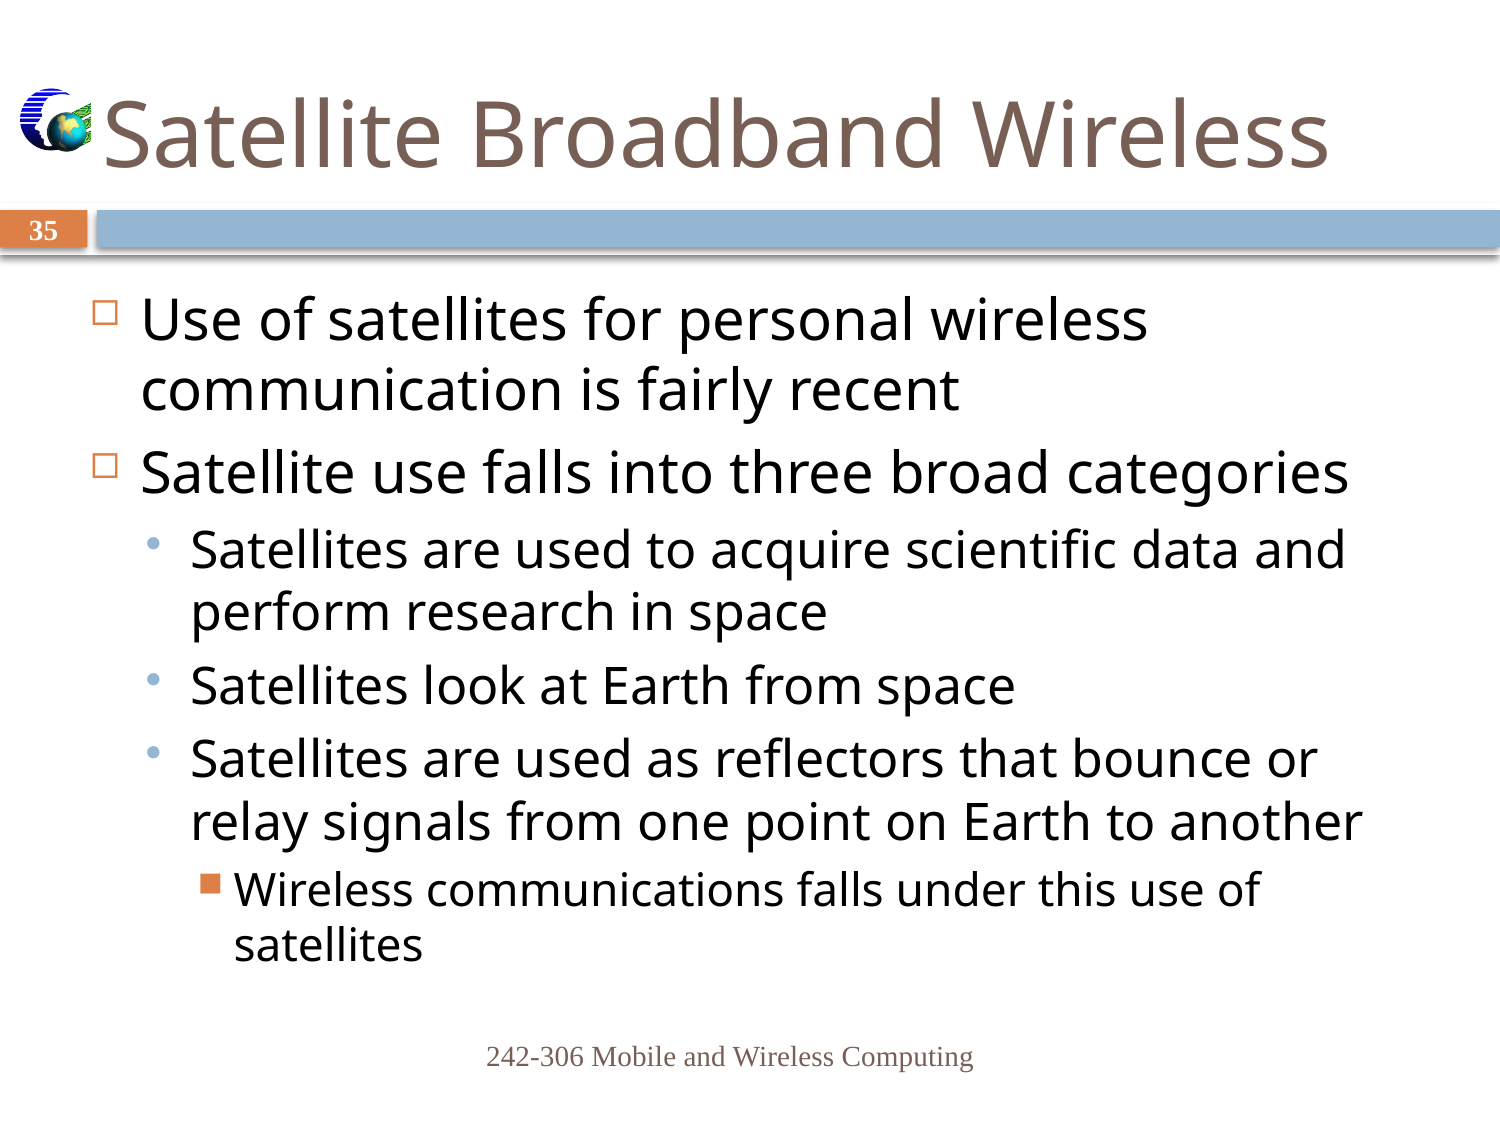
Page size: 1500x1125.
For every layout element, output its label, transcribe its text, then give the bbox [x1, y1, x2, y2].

footer 242-306 Mobile and Wireless Computing [99, 1024, 990, 1085]
list Use of satellites for personal wireless communication is fairly recent Satellite use falls into three broad categories Satellites are used to acquire scientific data and perform research in space Satellites look at Earth from space Satellites are used as reflectors that bounce or relay signals from one point on Earth to another Wireless communications falls under this use of satellites [75, 275, 1425, 988]
title Satellite Broadband Wireless [87, 24, 1413, 238]
picture [19, 86, 87, 153]
slide_number 35 [0, 208, 88, 249]
